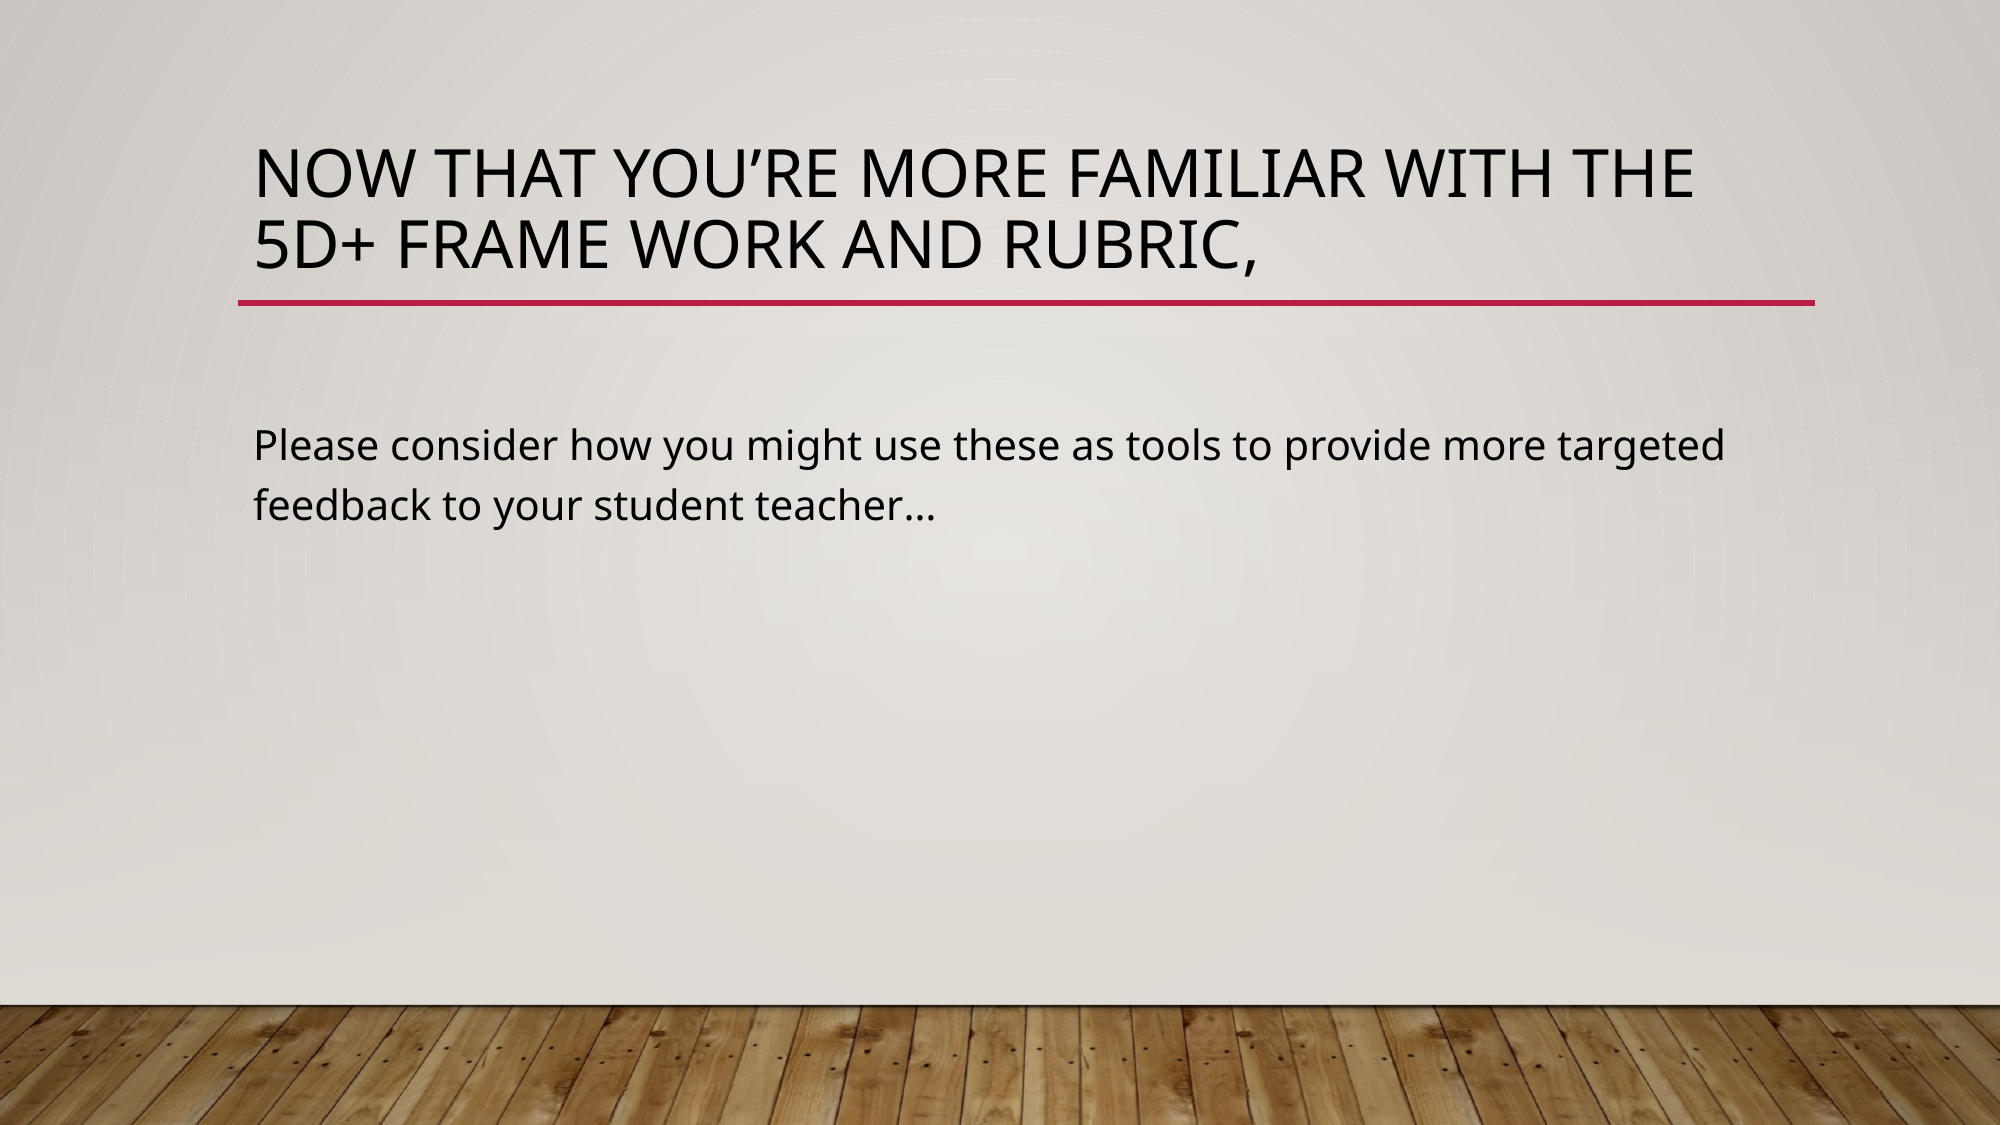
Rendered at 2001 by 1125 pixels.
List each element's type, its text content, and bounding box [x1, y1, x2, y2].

picture [0, 1005, 2000, 1125]
title Now that you’re more familiar with the 5D+ Frame work and Rubric, [238, 131, 1814, 305]
list Please consider how you might use these as tools to provide more targeted feedback to your student teacher… [238, 330, 1814, 897]
